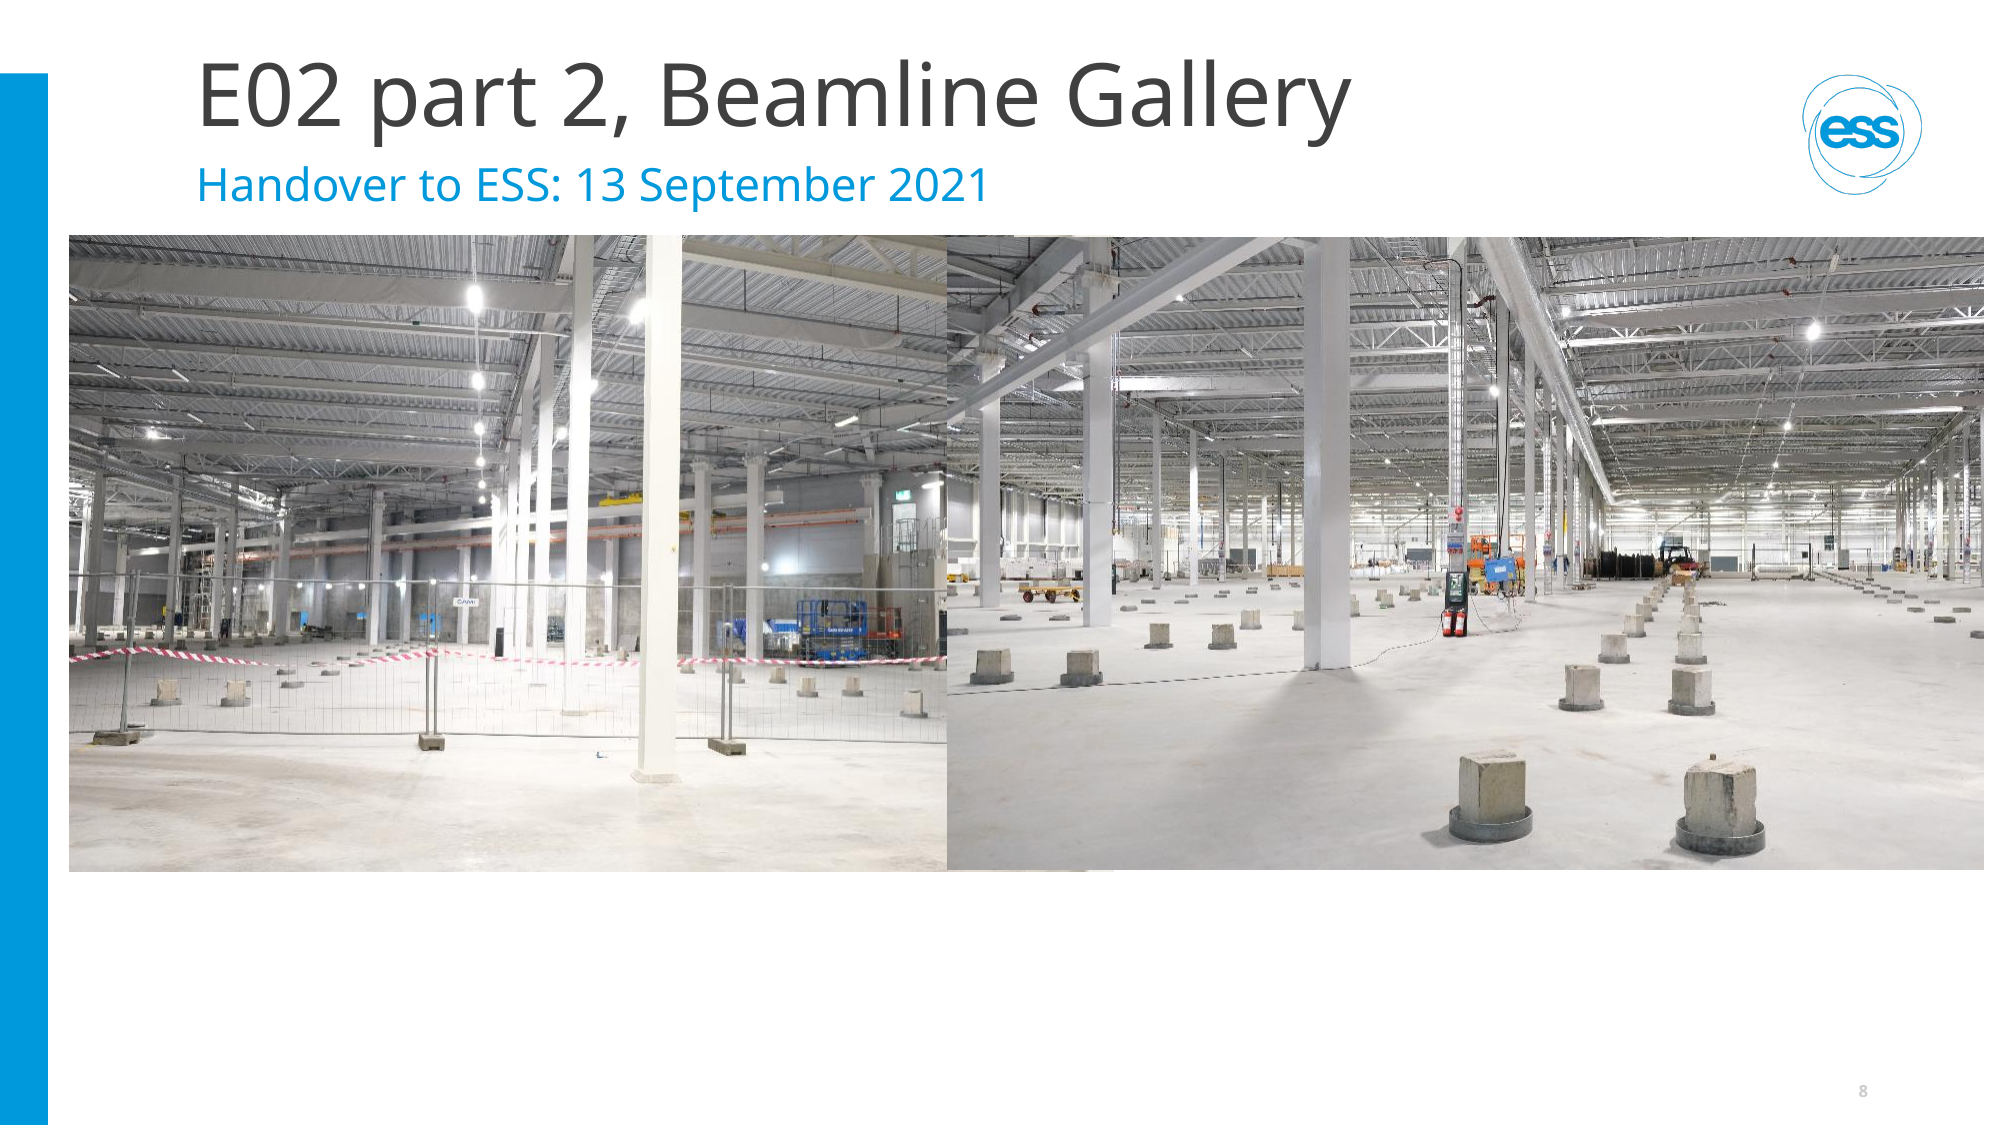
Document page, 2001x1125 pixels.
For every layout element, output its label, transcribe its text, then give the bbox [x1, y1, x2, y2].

slide_number 8 [1432, 1062, 1883, 1123]
list Handover to ESS: 13 September 2021 [181, 152, 1717, 236]
picture [69, 235, 1984, 872]
title E02 part 2, Beamline Gallery [181, 43, 1717, 152]
